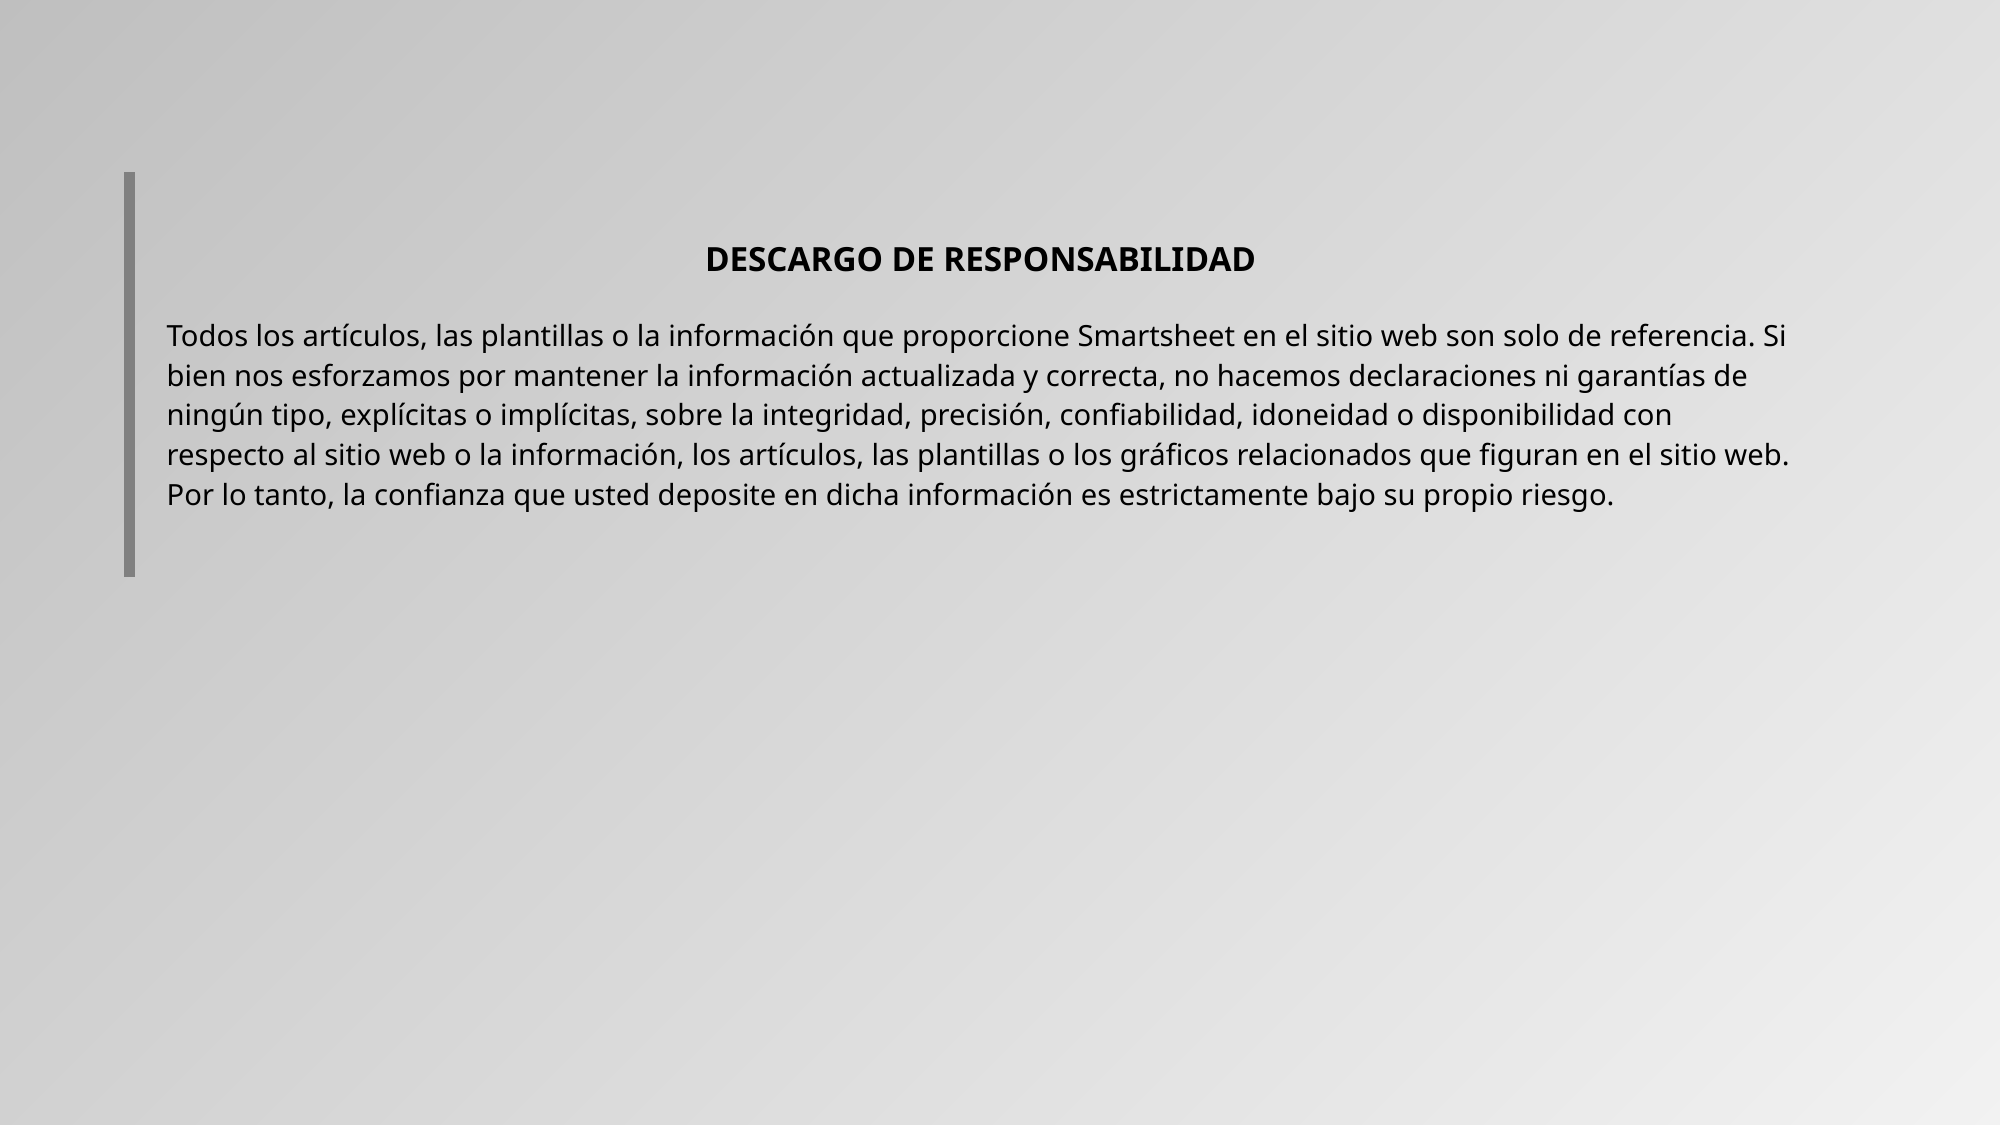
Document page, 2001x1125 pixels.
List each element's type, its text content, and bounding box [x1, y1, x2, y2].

table_header DESCARGO DE RESPONSABILIDAD Todos los artículos, las plantillas o la información que proporcione Smartsheet en el sitio web son solo de referencia. Si bien nos esforzamos por mantener la información actualizada y correcta, no hacemos declaraciones ni garantías de ningún tipo, explícitas o implícitas, sobre la integridad, precisión, confiabilidad, idoneidad o disponibilidad con respecto al sitio web o la información, los artículos, las plantillas o los gráficos relacionados que figuran en el sitio web. Por lo tanto, la confianza que usted deposite en dicha información es estrictamente bajo su propio riesgo. [135, 172, 1807, 577]
